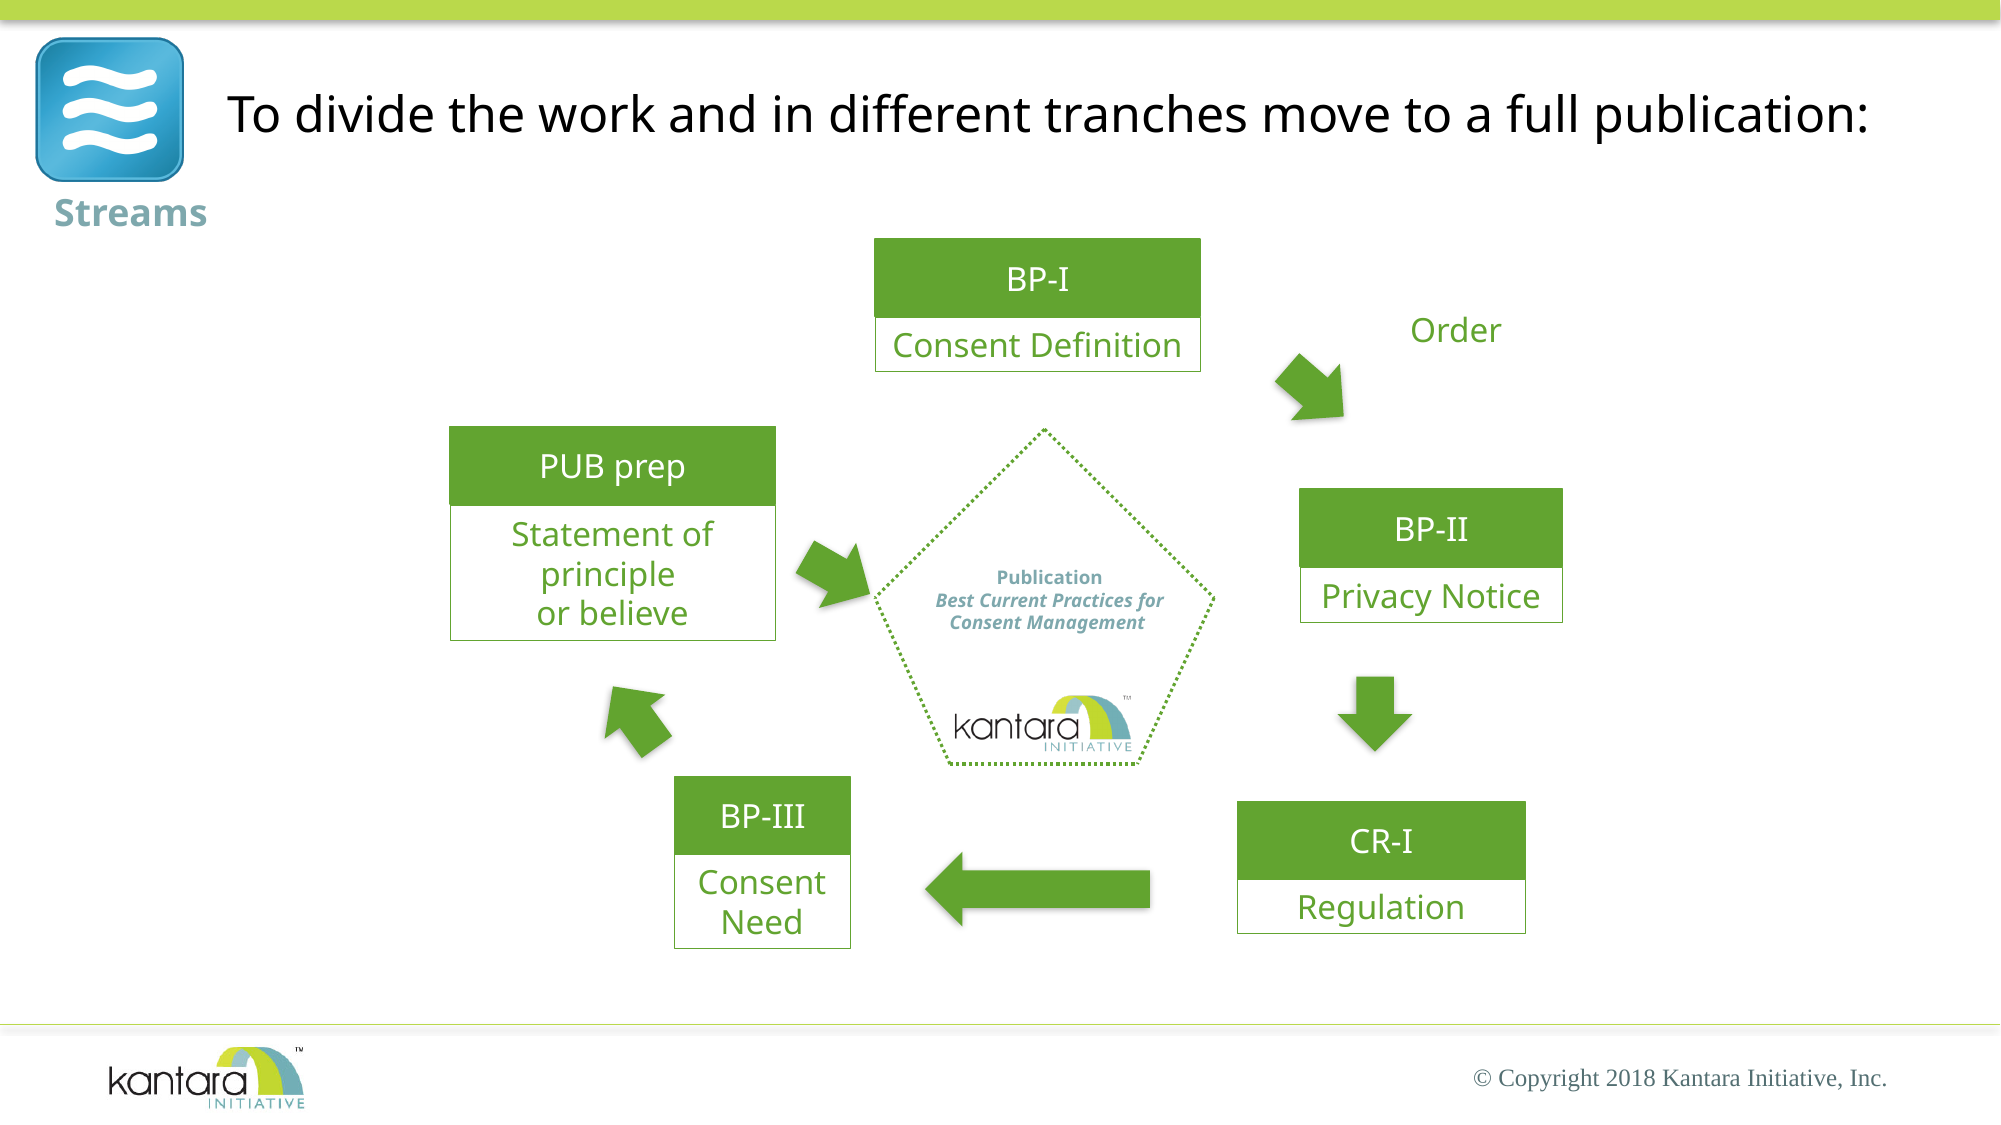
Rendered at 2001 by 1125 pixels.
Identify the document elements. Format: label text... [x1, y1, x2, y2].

text_box [1336, 675, 1414, 753]
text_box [1299, 488, 1563, 624]
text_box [874, 597, 951, 765]
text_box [1045, 428, 1215, 599]
picture [99, 1037, 313, 1120]
text_box To divide the work and in different tranches move to a full publication: [241, 74, 2000, 150]
text_box Publication Best Current Practices for Consent Management [954, 605, 1132, 639]
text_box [1137, 597, 1215, 765]
picture [949, 676, 1138, 771]
text_box [924, 850, 1151, 928]
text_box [24, 37, 238, 251]
text_box [794, 539, 869, 609]
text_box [1237, 801, 1526, 935]
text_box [874, 238, 1201, 373]
text_box Order [1395, 301, 1518, 357]
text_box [673, 776, 851, 951]
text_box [449, 426, 776, 642]
text_box [603, 685, 673, 759]
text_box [874, 428, 1045, 599]
text_box [1274, 352, 1345, 422]
